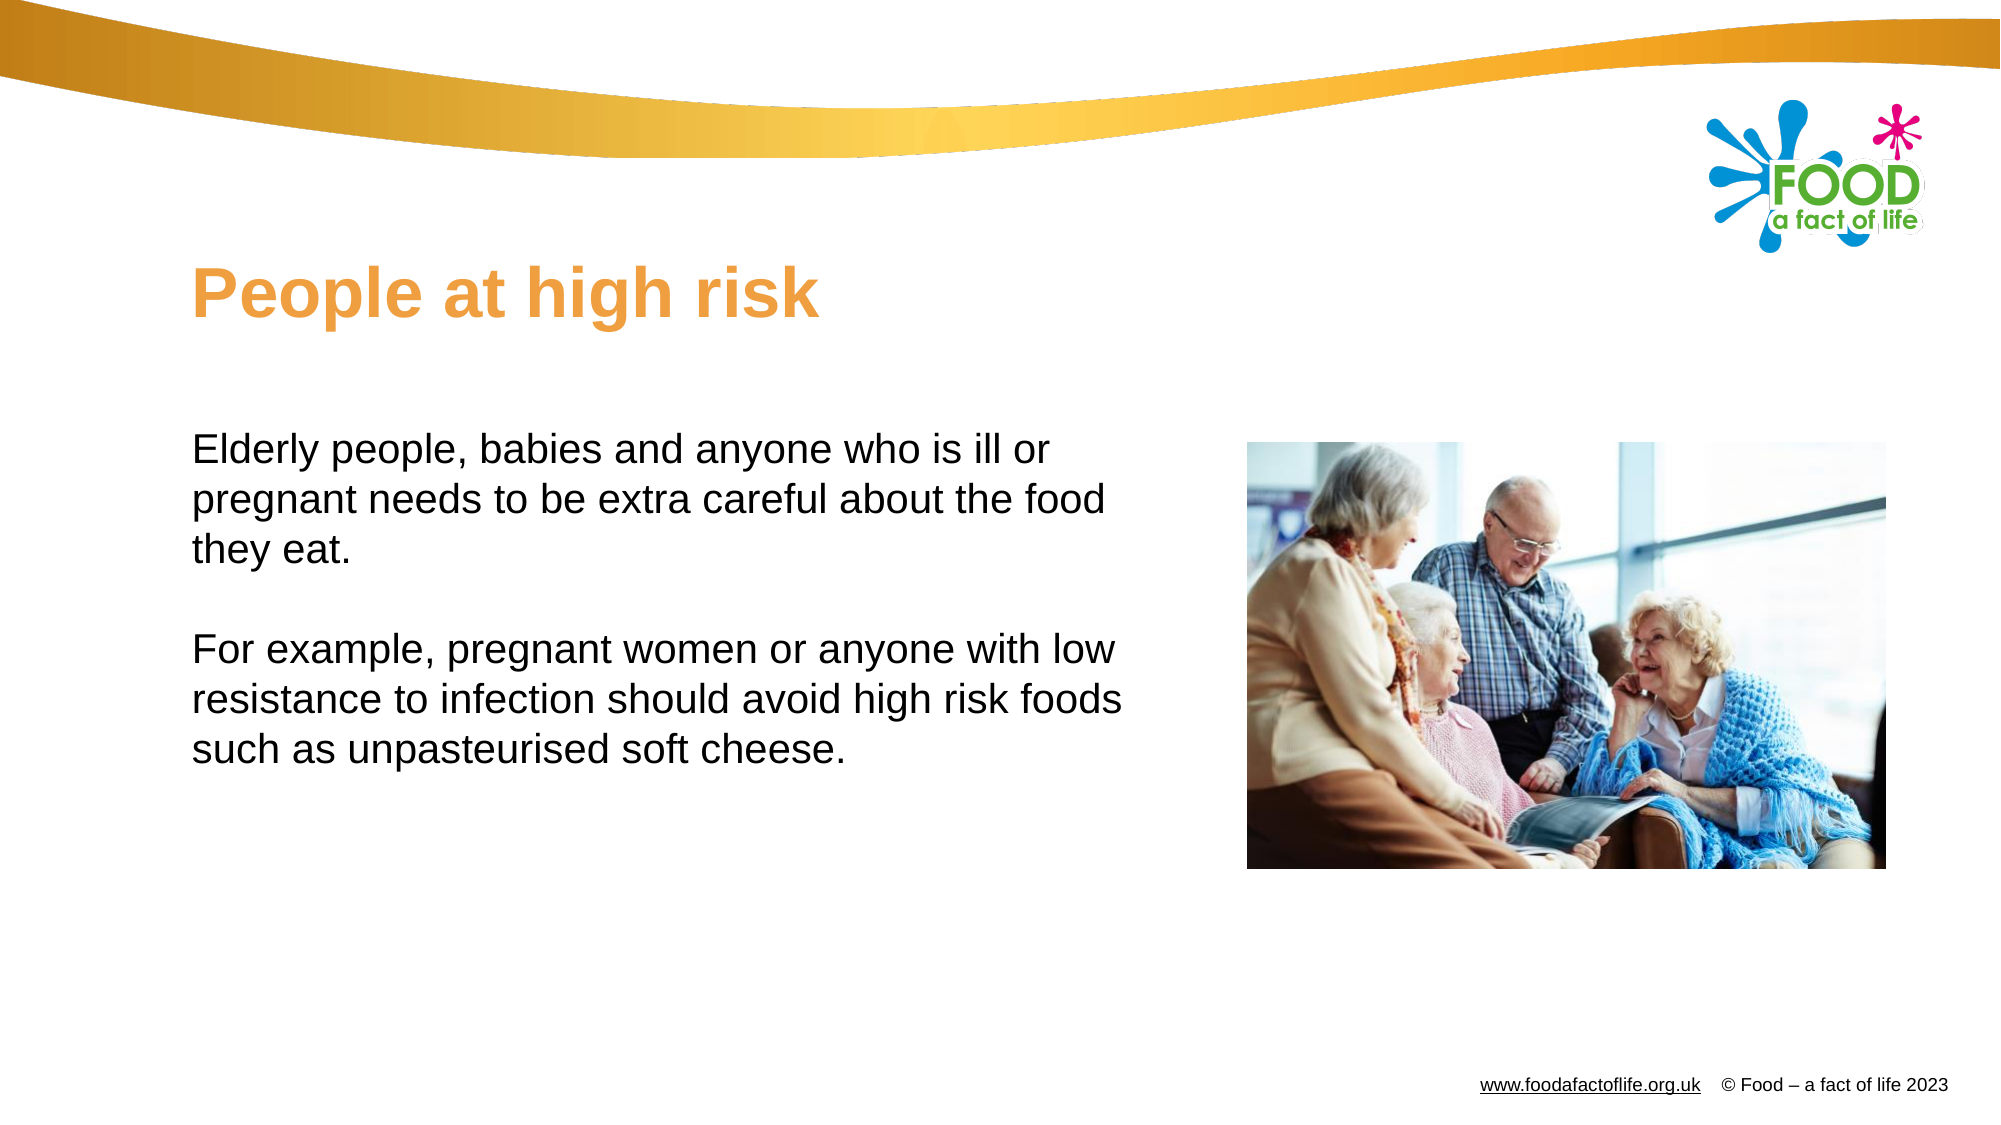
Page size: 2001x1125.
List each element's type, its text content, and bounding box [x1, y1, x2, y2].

subtitle Elderly people, babies and anyone who is ill or pregnant needs to be extra careful about the food they eat. For example, pregnant women or anyone with low resistance to infection should avoid high risk foods such as unpasteurised soft cheese. [191, 421, 1190, 1013]
title People at high risk [191, 256, 1787, 375]
picture [0, 0, 2000, 1125]
